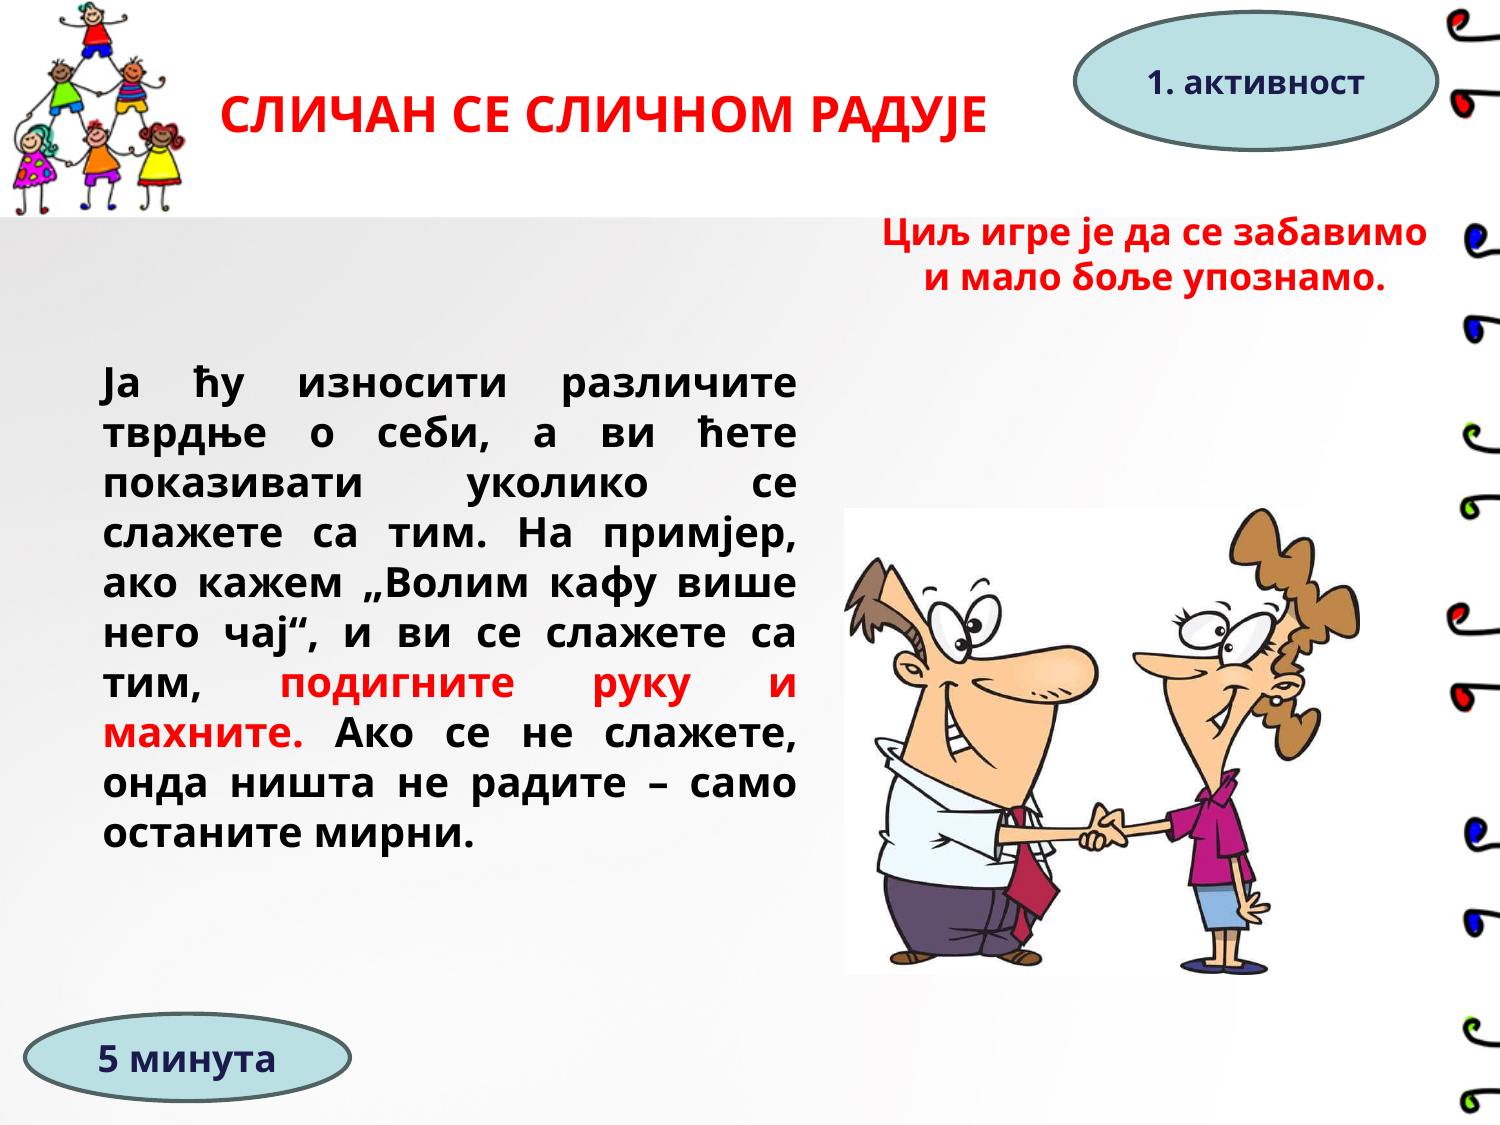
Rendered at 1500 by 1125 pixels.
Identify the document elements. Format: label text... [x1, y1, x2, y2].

title СЛИЧАН СЕ СЛИЧНОМ РАДУЈЕ [91, 25, 1117, 201]
text_box Ја ћу износити различите тврдње о себи, а ви ћете показивати уколико се слажете са тим. На примјер, ако кажем „Волим кафу више него чај“, и ви се слажете са тим, подигните руку и махните. Ако се не слажете, онда ништа не радите – само останите мирни. [87, 348, 813, 909]
text_box 5 минута [22, 1011, 353, 1104]
text_box Циљ игре је да се забавимо и мало боље упознамо. [848, 200, 1462, 305]
picture [0, 0, 1500, 1125]
text_box 1. активност [1072, 9, 1440, 153]
